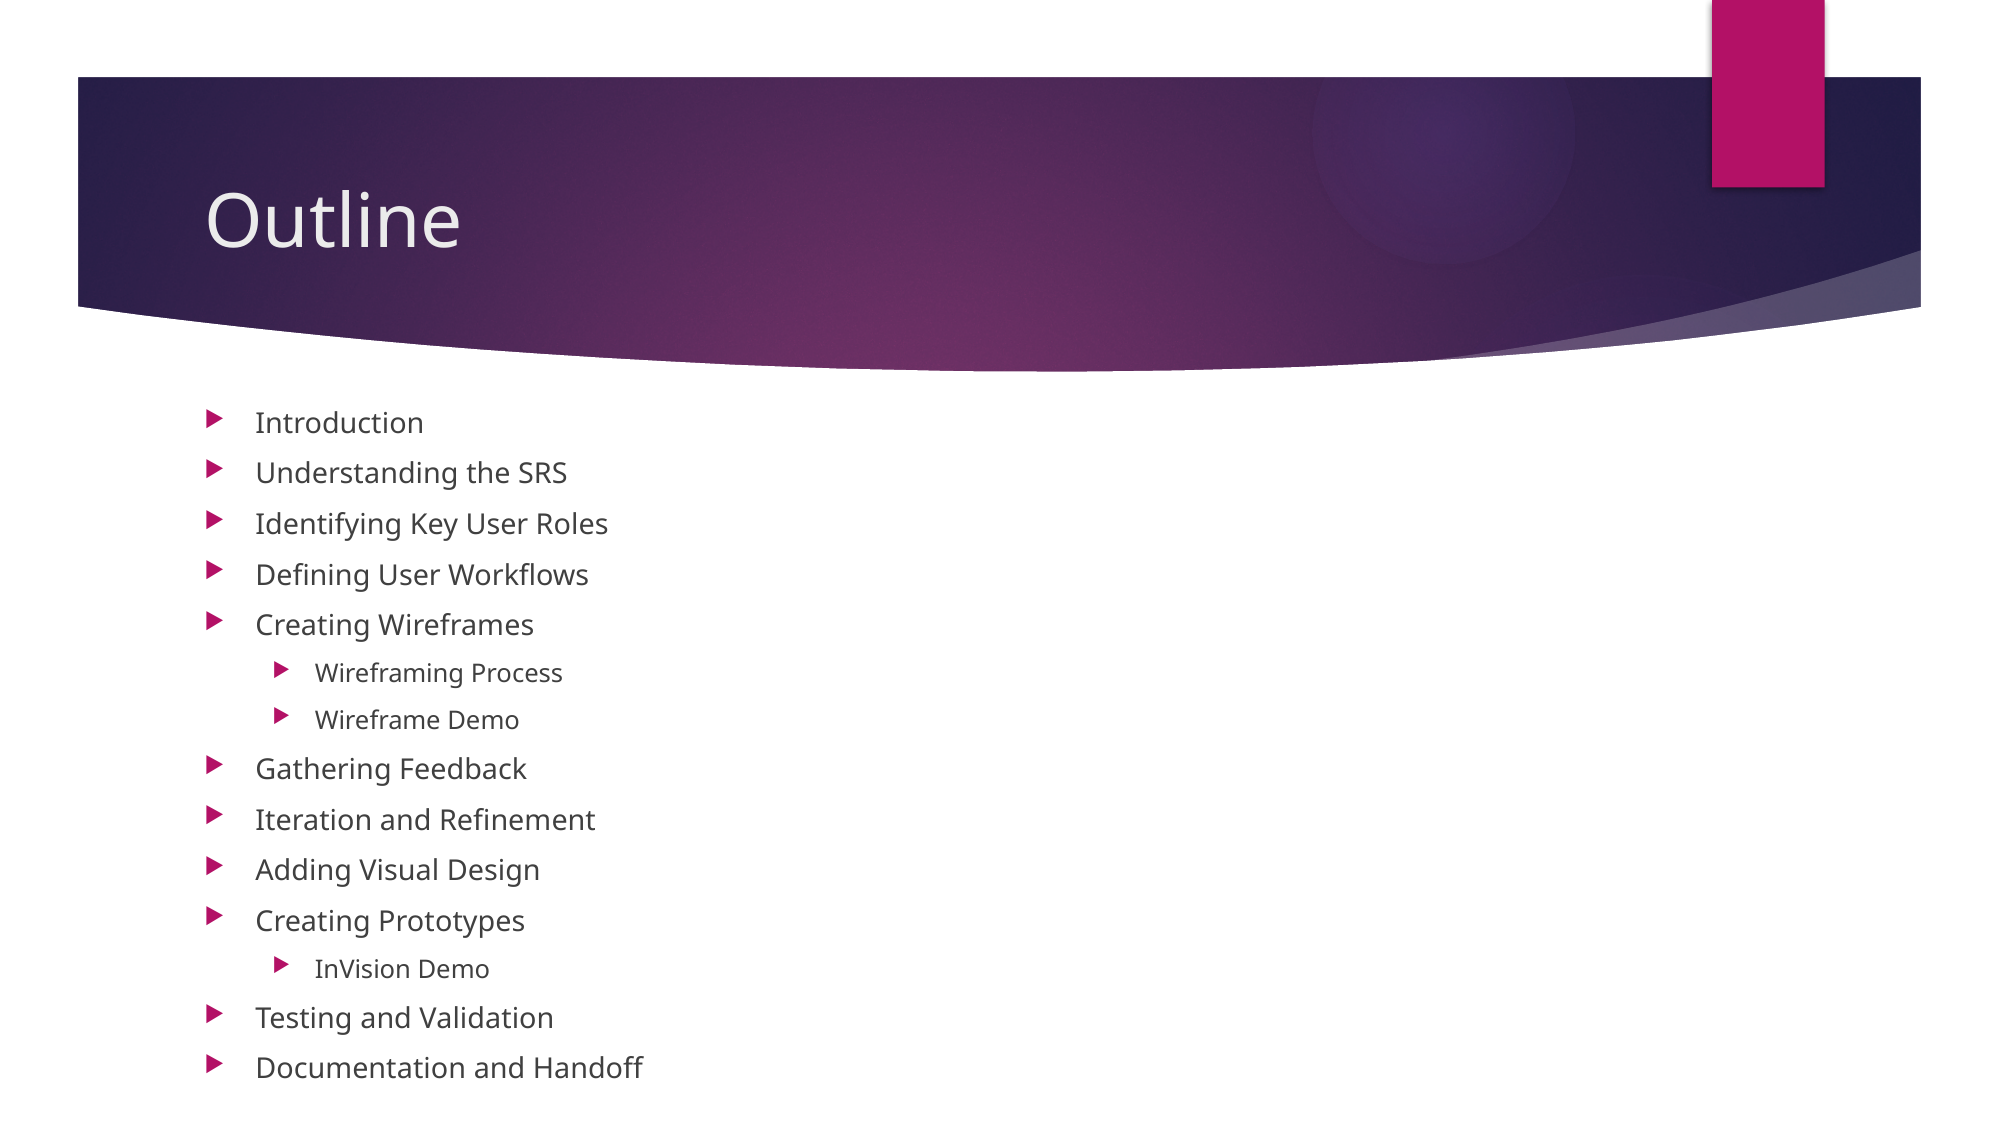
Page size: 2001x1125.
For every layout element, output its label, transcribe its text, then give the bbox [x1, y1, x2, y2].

list Introduction Understanding the SRS Identifying Key User Roles Defining User Workflows Creating Wireframes Wireframing Process Wireframe Demo Gathering Feedback Iteration and Refinement Adding Visual Design Creating Prototypes InVision Demo Testing and Validation Documentation and Handoff [189, 397, 1815, 1098]
title Outline [189, 159, 1627, 276]
